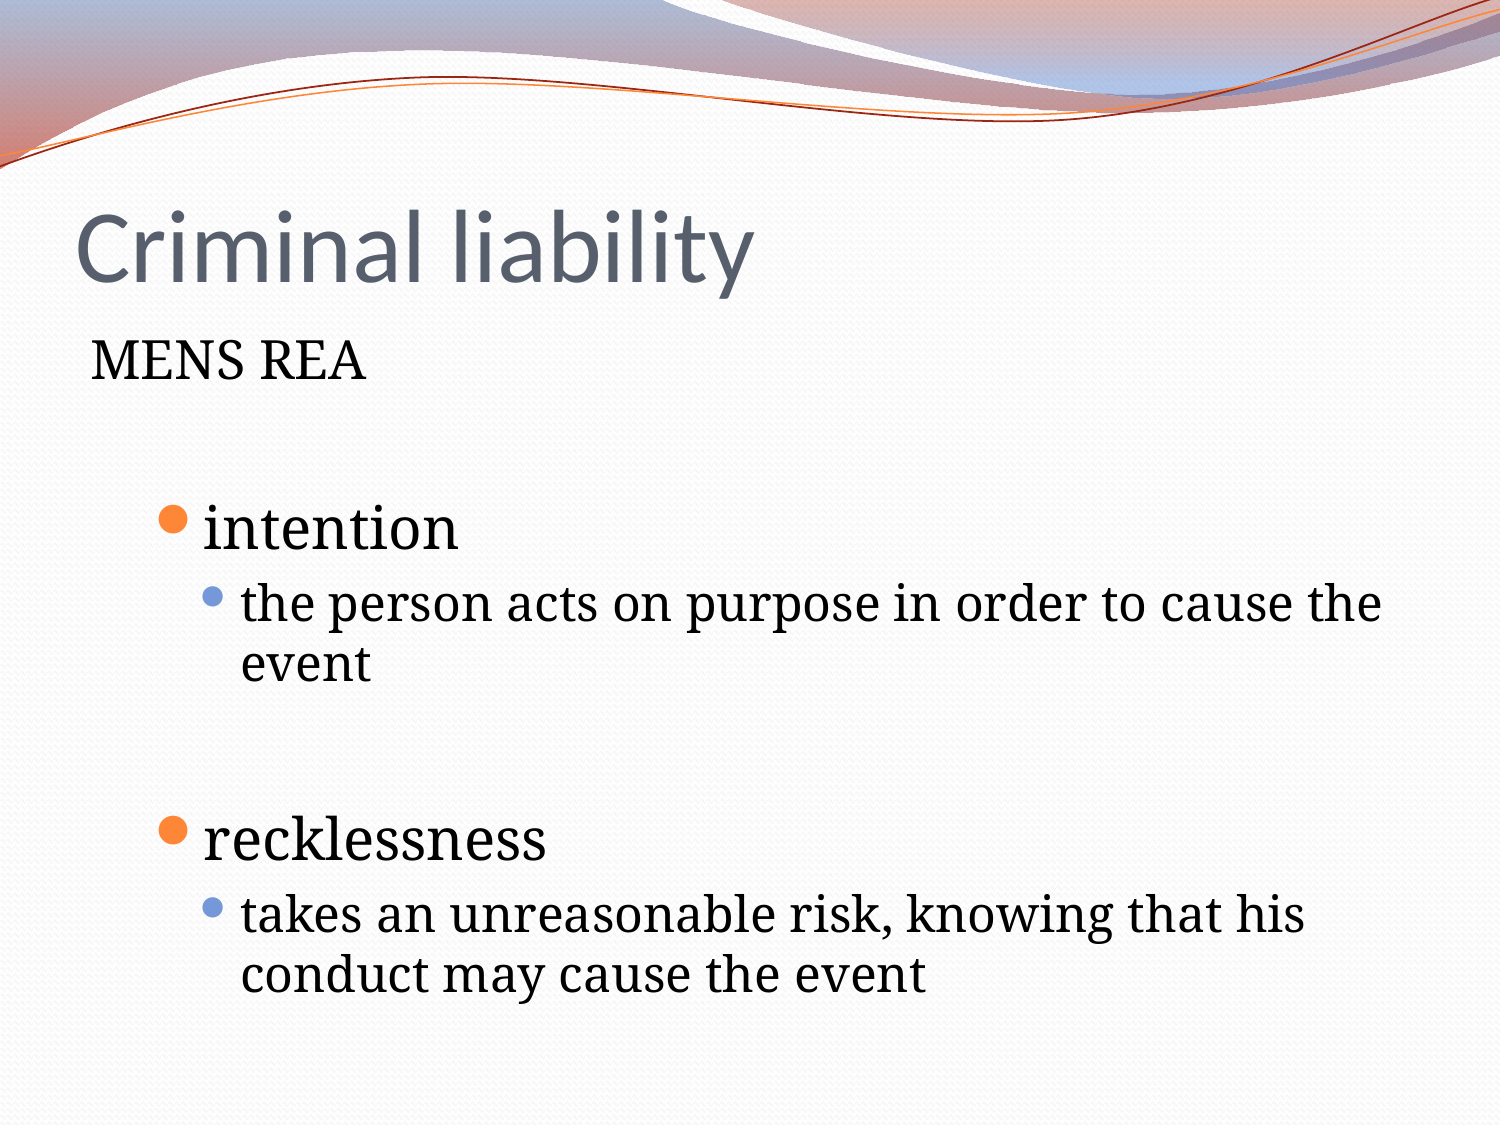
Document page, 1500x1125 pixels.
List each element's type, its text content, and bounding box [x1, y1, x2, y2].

list MENS REA intention the person acts on purpose in order to cause the event recklessness takes an unreasonable risk, knowing that his conduct may cause the event [74, 317, 1426, 1038]
title Criminal liability [74, 115, 1426, 304]
